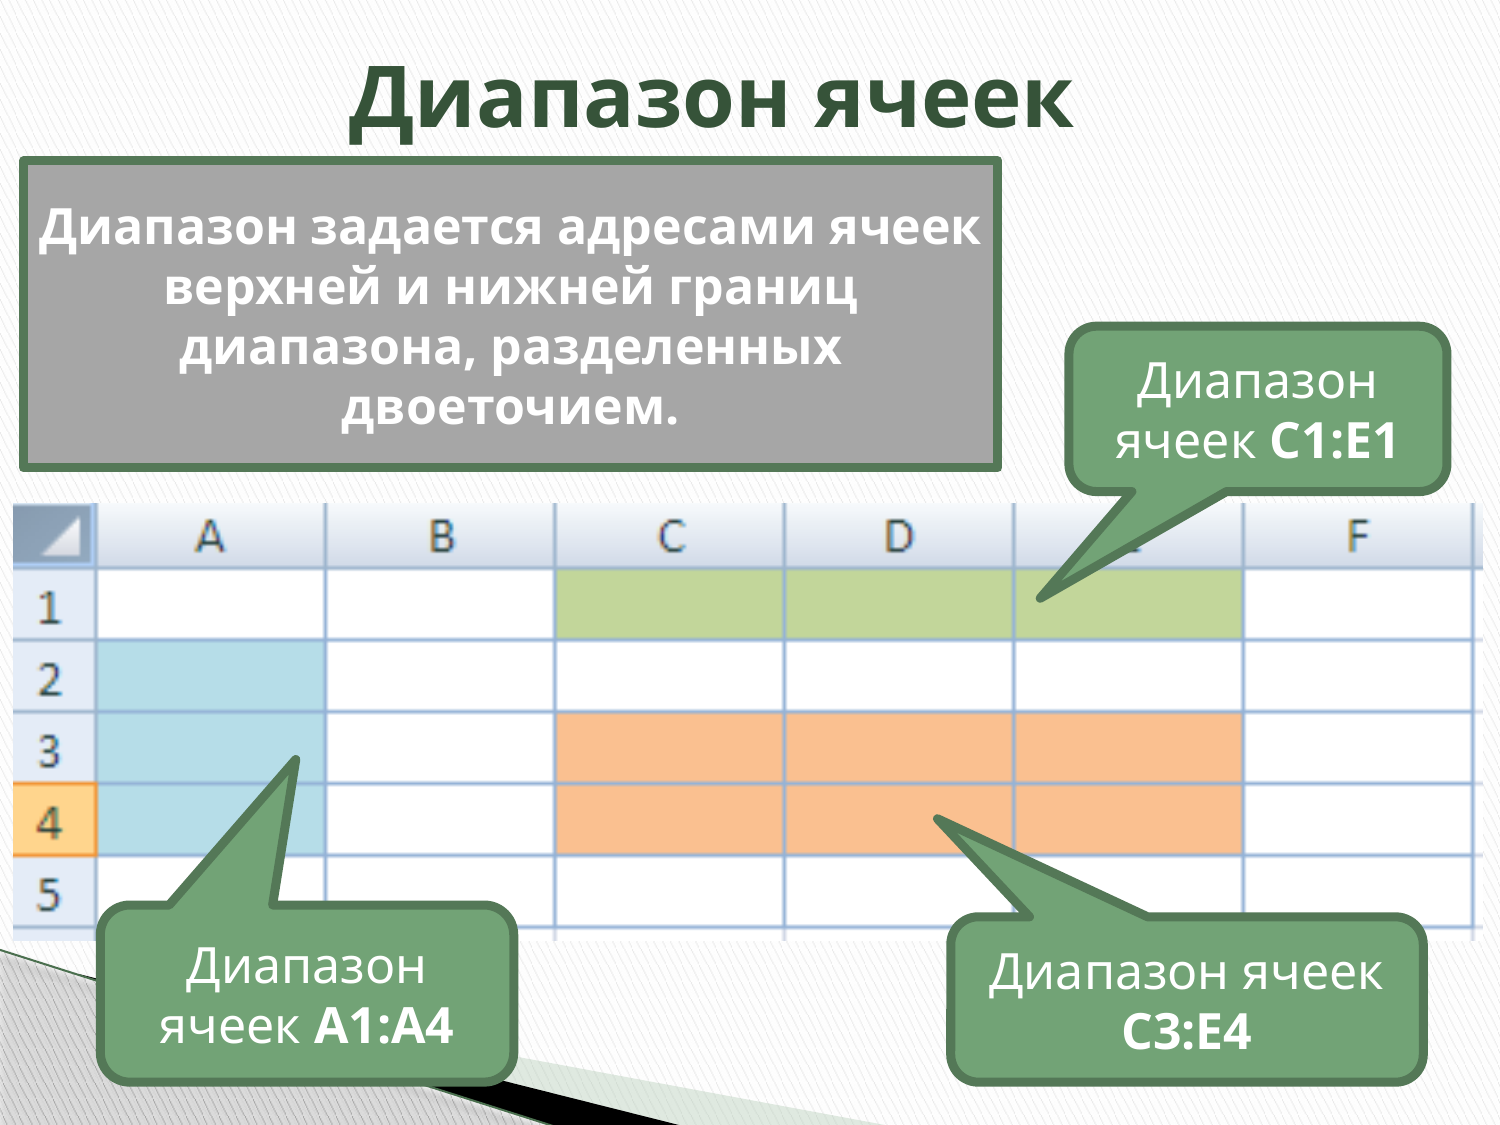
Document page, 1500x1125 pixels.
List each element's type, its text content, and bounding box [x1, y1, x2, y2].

title Диапазон ячеек [37, 0, 1388, 188]
text_box Диапазон ячеек А1:А4 [95, 951, 519, 1087]
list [13, 503, 1483, 941]
text_box Диапазон задается адресами ячеек верхней и нижней границ диапазона, разделенных двоеточием. [19, 156, 1002, 472]
text_box Диапазон ячеек С3:Е4 [946, 951, 1428, 1087]
text_box Диапазон ячеек С1:Е1 [1064, 321, 1452, 503]
